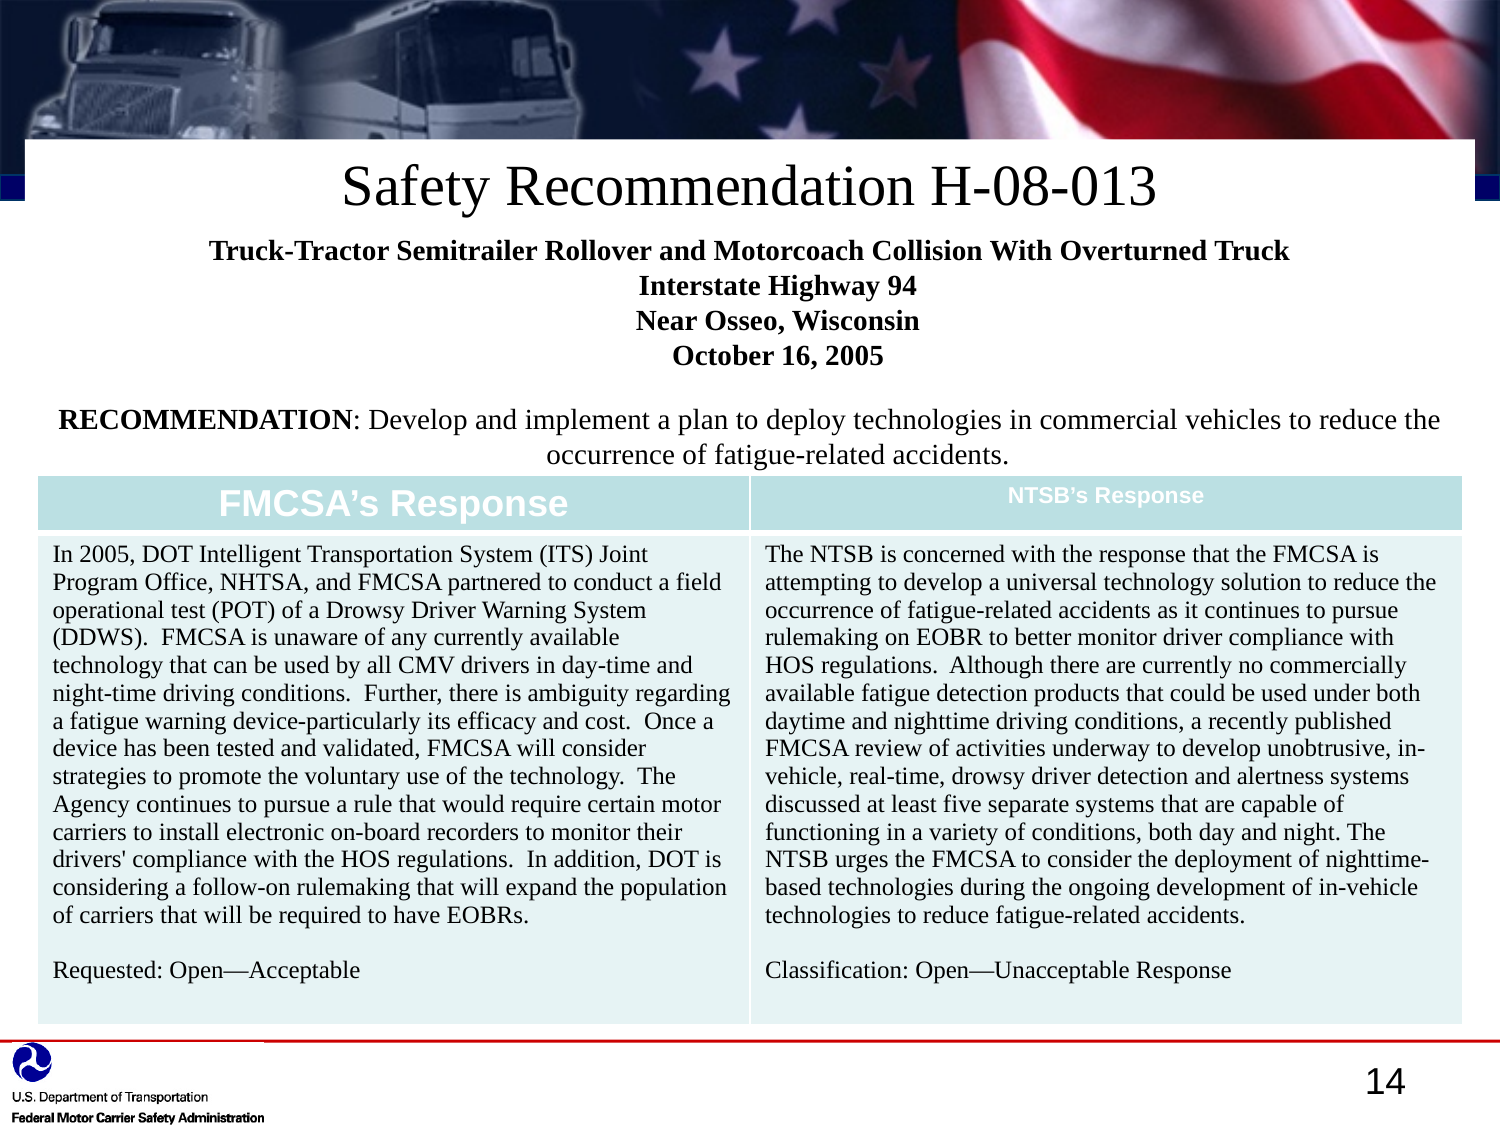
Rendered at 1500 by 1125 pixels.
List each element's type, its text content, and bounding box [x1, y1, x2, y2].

table_header FMCSA’s Response [38, 476, 749, 530]
picture [0, 0, 1500, 174]
list Safety Recommendation H-08-013 Truck-Tractor Semitrailer Rollover and Motorcoach Collision With Overturned Truck Interstate Highway 94 Near Osseo, Wisconsin October 16, 2005 RECOMMENDATION: Develop and implement a plan to deploy technologies in commercial vehicles to reduce the occurrence of fatigue-related accidents. [24, 139, 1476, 1038]
table_cell In 2005, DOT Intelligent Transportation System (ITS) Joint Program Office, NHTSA, and FMCSA partnered to conduct a field operational test (POT) of a Drowsy Driver Warning System (DDWS). FMCSA is unaware of any currently available technology that can be used by all CMV drivers in day-time and night-time driving conditions. Further, there is ambiguity regarding a fatigue warning device-particularly its efficacy and cost. Once a device has been tested and validated, FMCSA will consider strategies to promote the voluntary use of the technology. The Agency continues to pursue a rule that would require certain motor carriers to install electronic on-board recorders to monitor their drivers' compliance with the HOS regulations. In addition, DOT is considering a follow-on rulemaking that will expand the population of carriers that will be required to have EOBRs. Requested: Open—Acceptable [38, 536, 749, 1024]
picture [12, 1042, 264, 1125]
table_header NTSB’s Response [751, 476, 1462, 530]
table_cell The NTSB is concerned with the response that the FMCSA is attempting to develop a universal technology solution to reduce the occurrence of fatigue-related accidents as it continues to pursue rulemaking on EOBR to better monitor driver compliance with HOS regulations. Although there are currently no commercially available fatigue detection products that could be used under both daytime and nighttime driving conditions, a recently published FMCSA review of activities underway to develop unobtrusive, in-vehicle, real-time, drowsy driver detection and alertness systems discussed at least five separate systems that are capable of functioning in a variety of conditions, both day and night. The NTSB urges the FMCSA to consider the deployment of nighttime-based technologies during the ongoing development of in-vehicle technologies to reduce fatigue-related accidents. Classification: Open—Unacceptable Response [751, 536, 1462, 1024]
